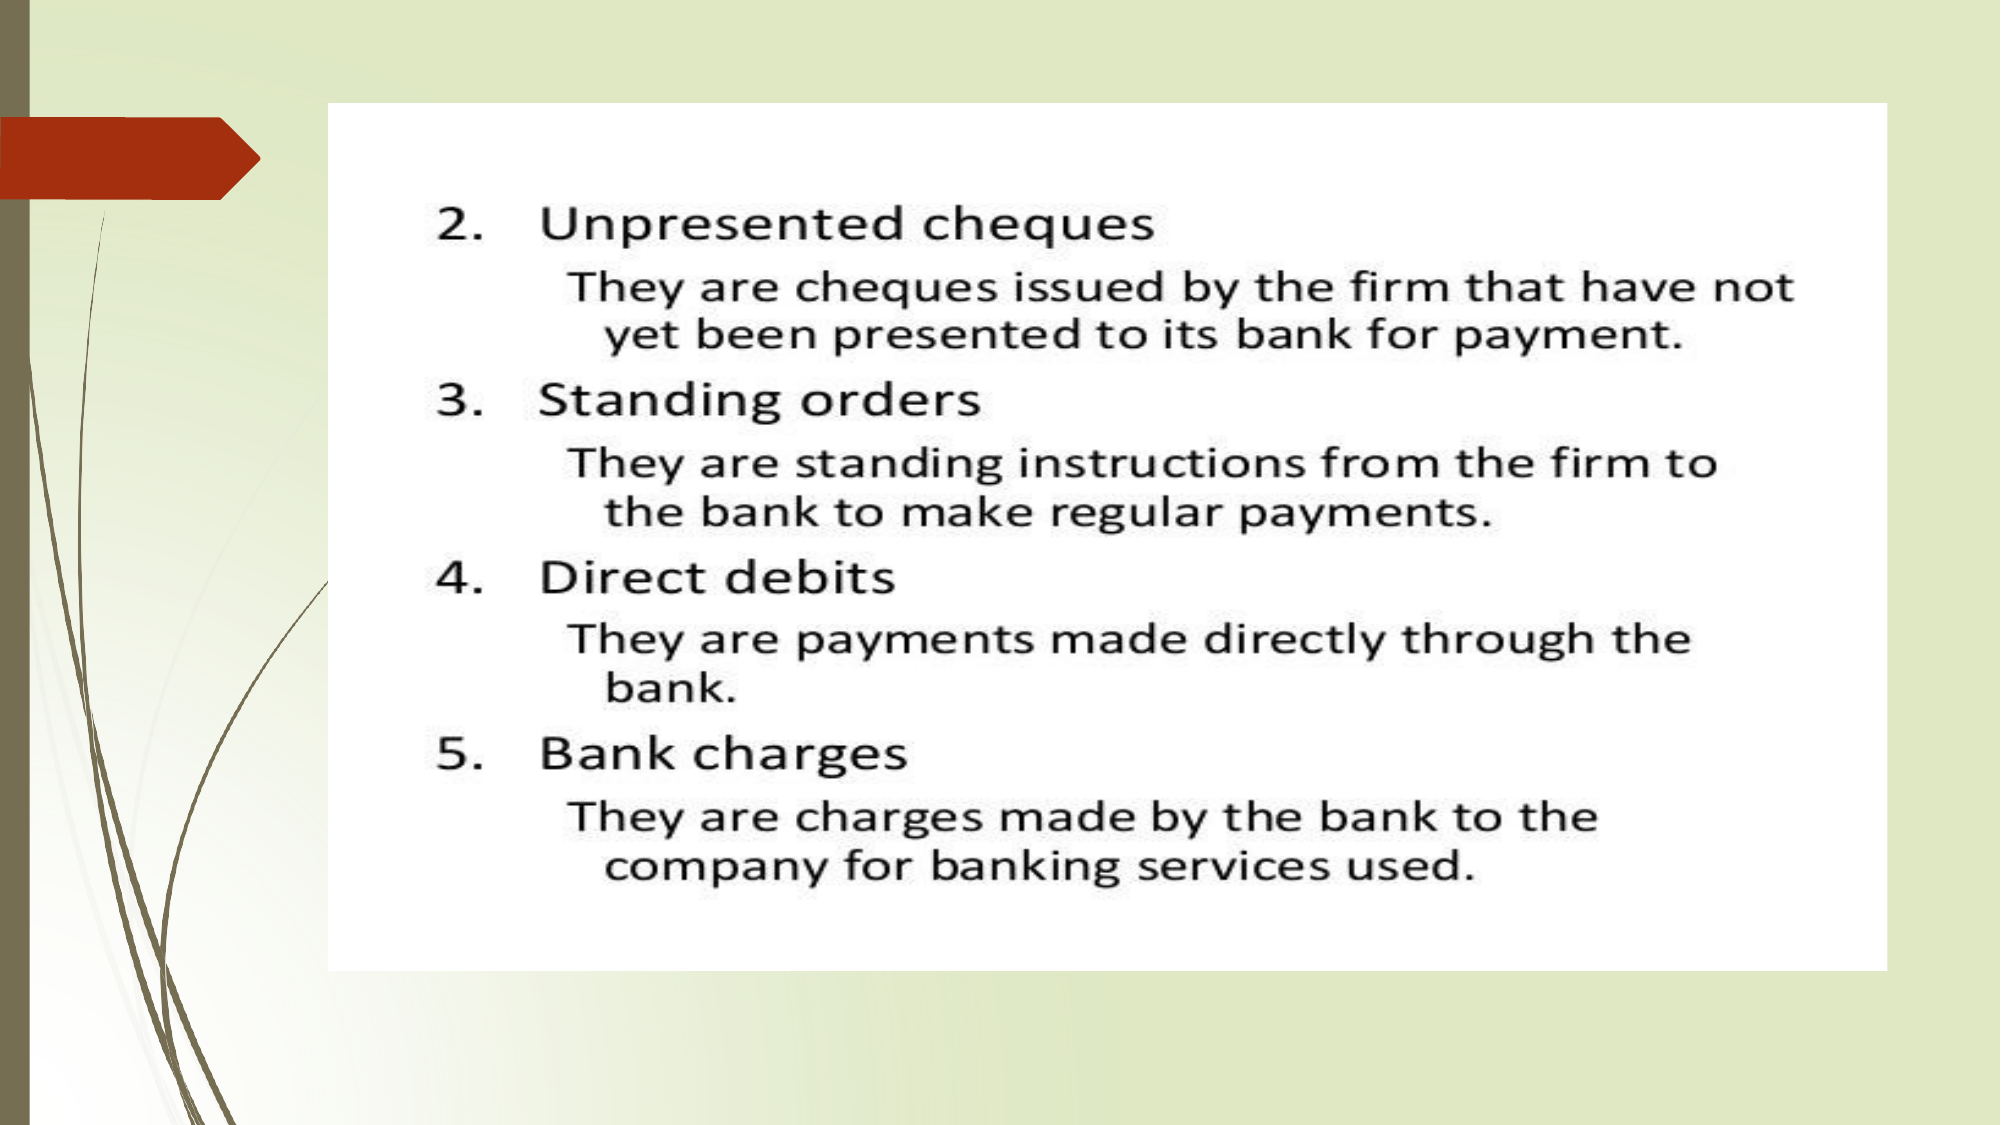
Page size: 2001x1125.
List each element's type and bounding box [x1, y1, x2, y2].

text_box [328, 103, 1888, 971]
picture [30, 0, 2000, 1125]
text_box [0, 117, 261, 200]
